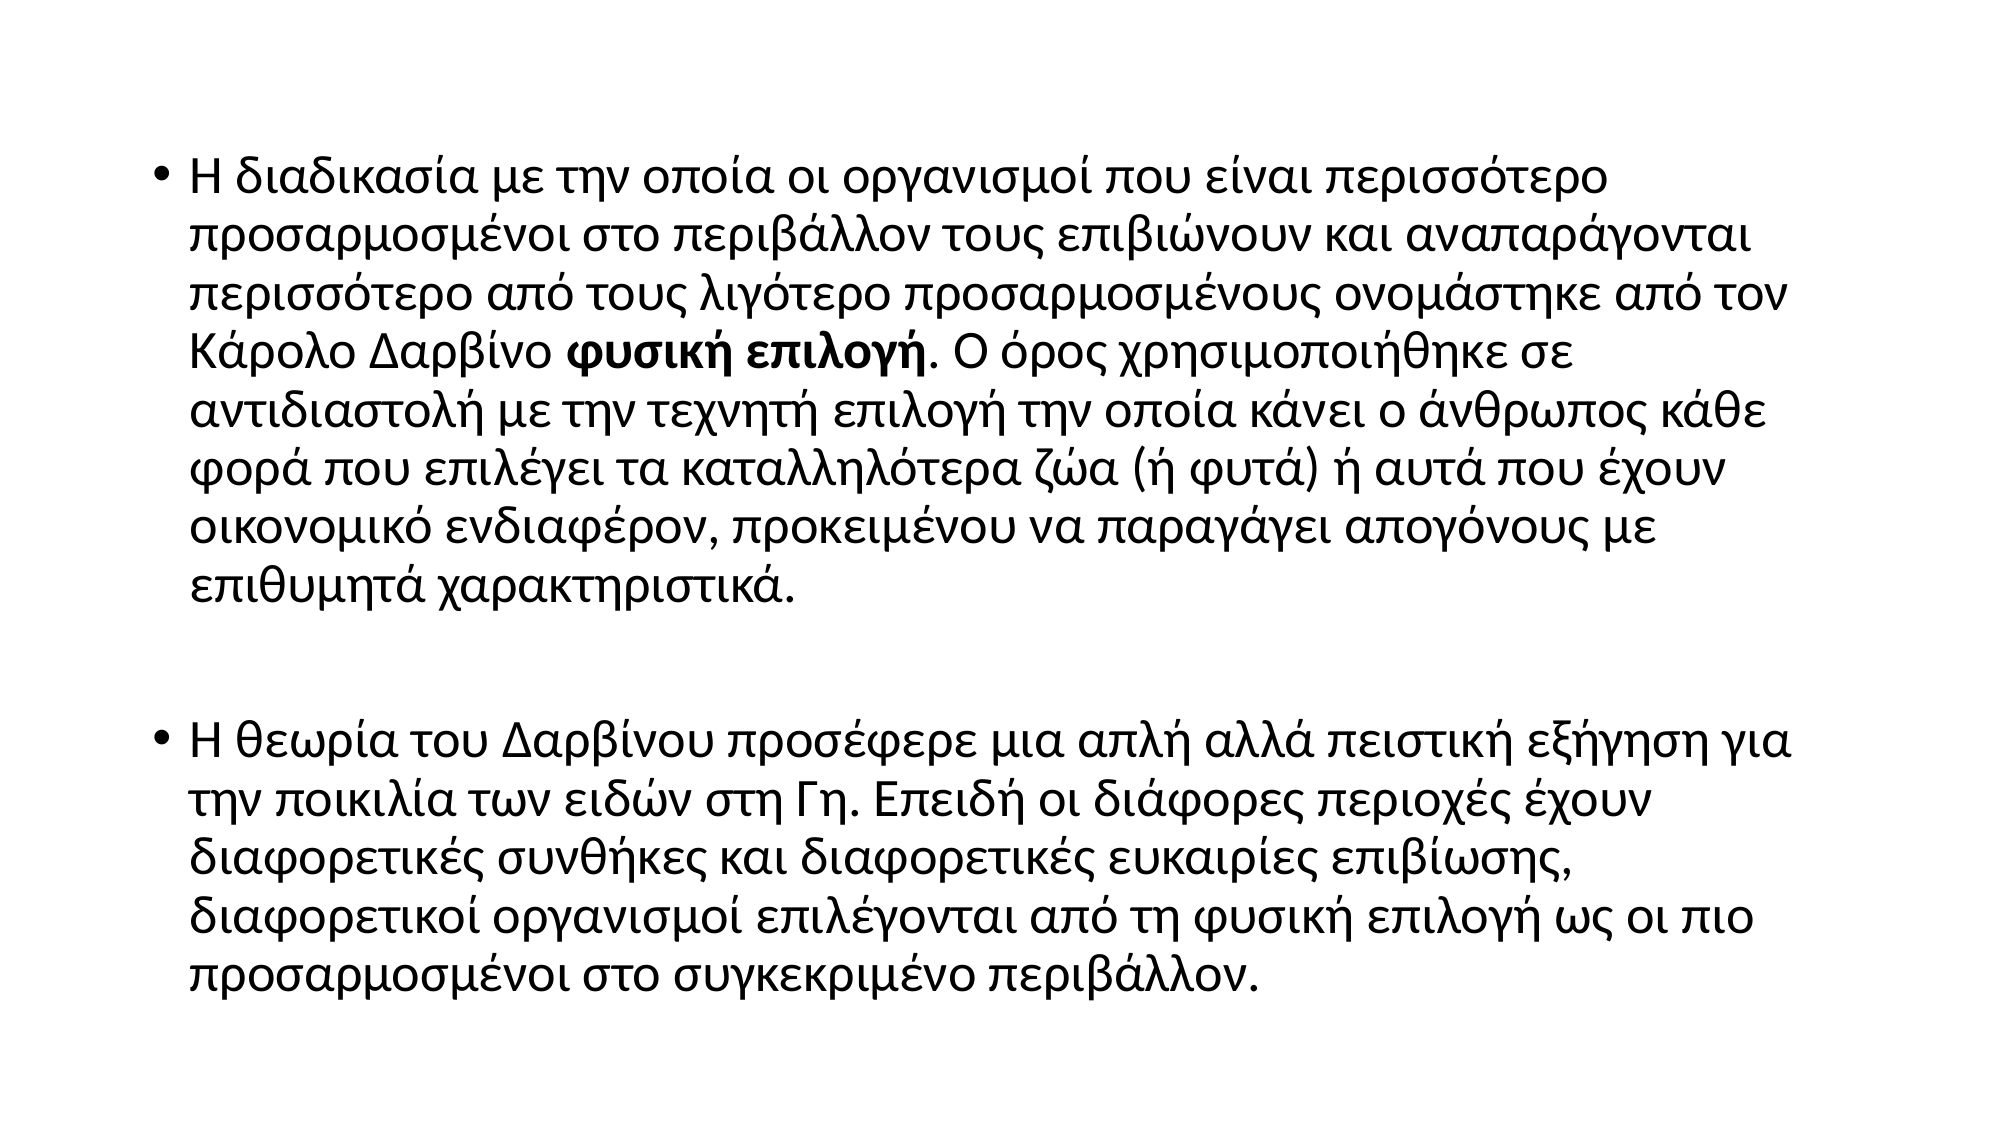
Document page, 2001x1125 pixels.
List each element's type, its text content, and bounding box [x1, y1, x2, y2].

list Η διαδικασία με την οποία οι οργανισμοί που είναι περισσότερο προσαρμοσμένοι στο περιβάλλον τους επιβιώνουν και αναπαράγονται περισσότερο από τους λιγότερο προσαρμοσμένους ονομάστηκε από τον Κάρολο Δαρβίνο φυσική επιλογή. Ο όρος χρησιμοποιήθηκε σε αντιδιαστολή με την τεχνητή επιλογή την οποία κάνει ο άνθρωπος κάθε φορά που επιλέγει τα καταλληλότερα ζώα (ή φυτά) ή αυτά που έχουν οικονομικό ενδιαφέρον, προκειμένου να παραγάγει απογόνους με επιθυμητά χαρακτηριστικά. Η θεωρία του Δαρβίνου προσέφερε μια απλή αλλά πειστική εξήγηση για την ποικιλία των ειδών στη Γη. Επειδή οι διάφορες περιοχές έχουν διαφορετικές συνθήκες και διαφορετικές ευκαιρίες επιβίωσης, διαφορετικοί οργανισμοί επιλέγονται από τη φυσική επιλογή ως οι πιο προσαρμοσμένοι στο συγκεκριμένο περιβάλλον. [137, 139, 1863, 1014]
